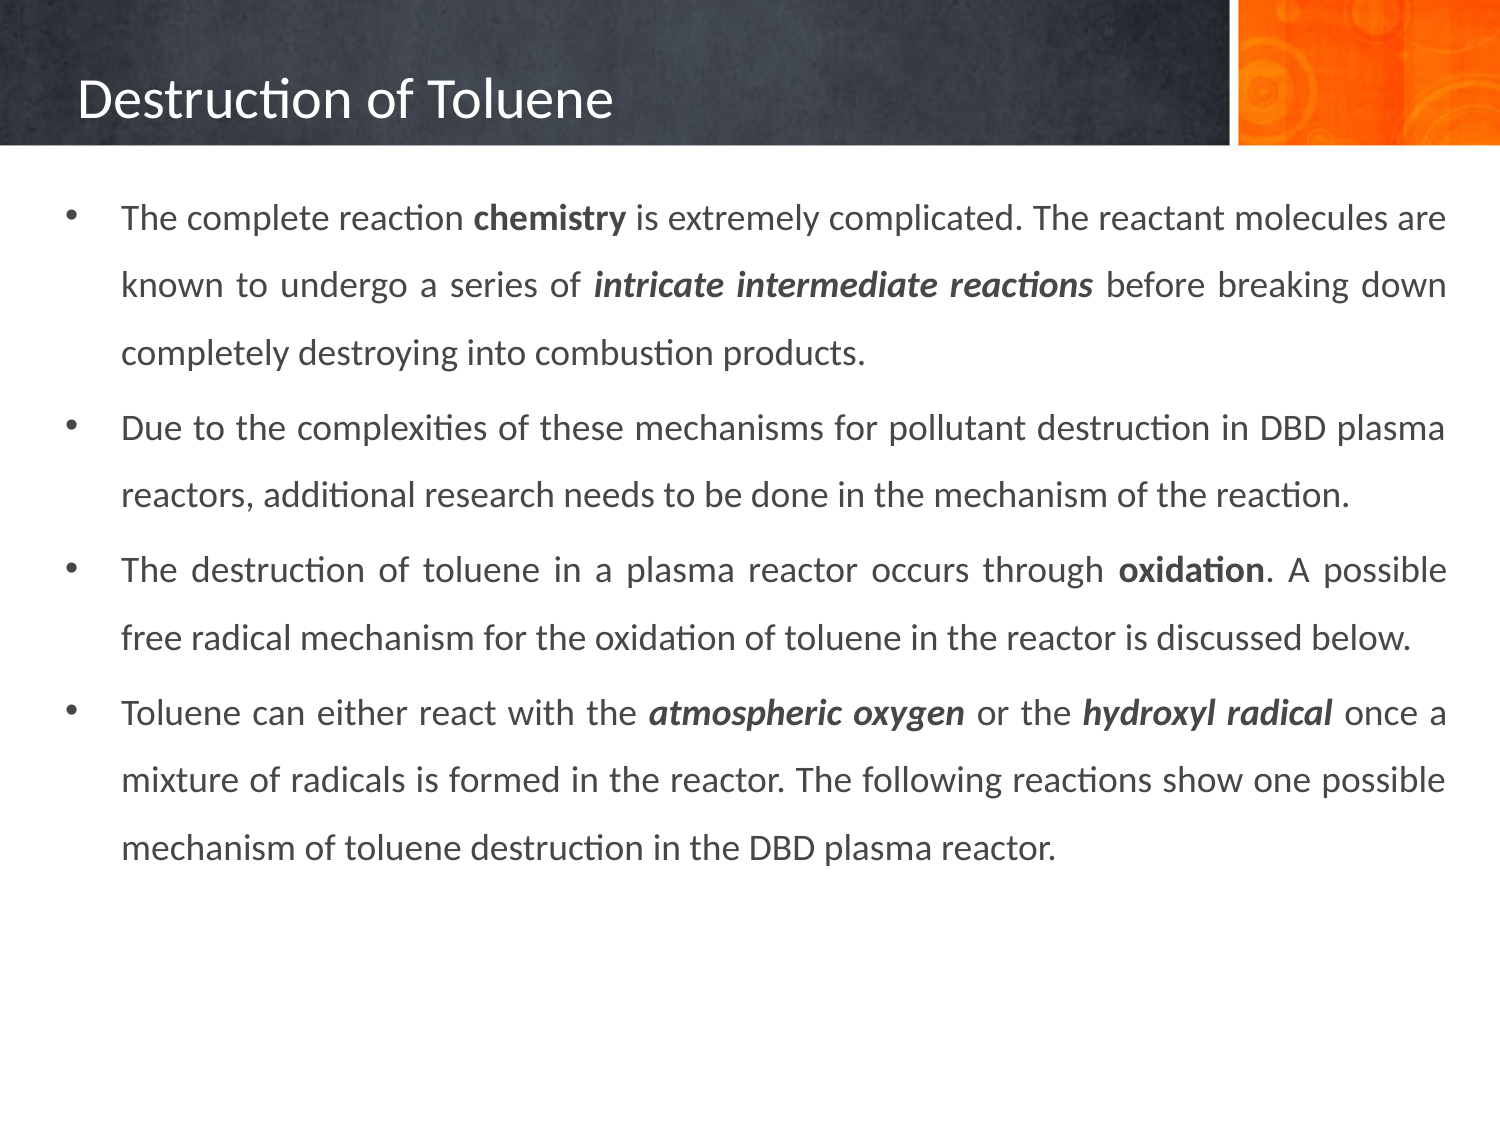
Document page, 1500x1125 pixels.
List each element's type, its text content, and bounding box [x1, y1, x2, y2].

list The complete reaction chemistry is extremely complicated. The reactant molecules are known to undergo a series of intricate intermediate reactions before breaking down completely destroying into combustion products. Due to the complexities of these mechanisms for pollutant destruction in DBD plasma reactors, additional research needs to be done in the mechanism of the reaction. The destruction of toluene in a plasma reactor occurs through oxidation. A possible free radical mechanism for the oxidation of toluene in the reactor is discussed below. Toluene can either react with the atmospheric oxygen or the hydroxyl radical once a mixture of radicals is formed in the reactor. The following reactions show one possible mechanism of toluene destruction in the DBD plasma reactor. [49, 162, 1463, 1101]
title Destruction of Toluene [62, 0, 1223, 138]
picture [0, 0, 1500, 1125]
